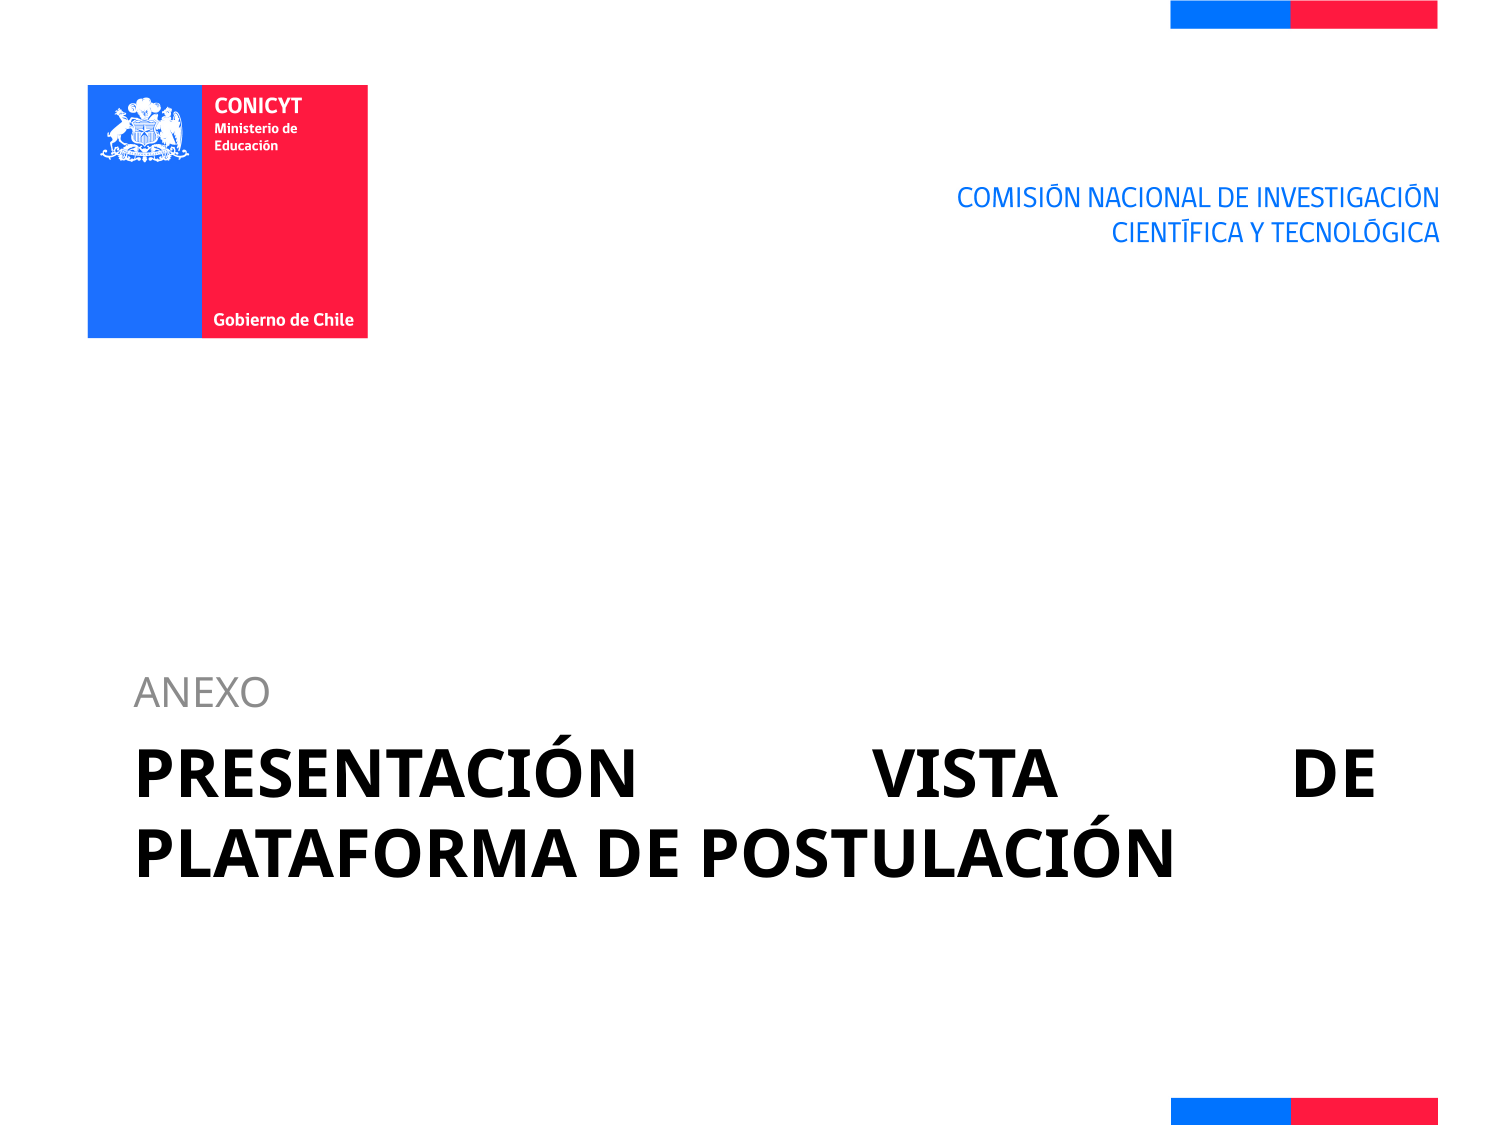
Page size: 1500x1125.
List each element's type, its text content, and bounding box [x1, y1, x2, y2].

list ANEXO [118, 476, 1394, 723]
picture [0, 0, 1500, 1125]
title PRESENTACIÓN VISTA DE PLATAFORMA DE POSTULACIÓN [118, 723, 1394, 947]
